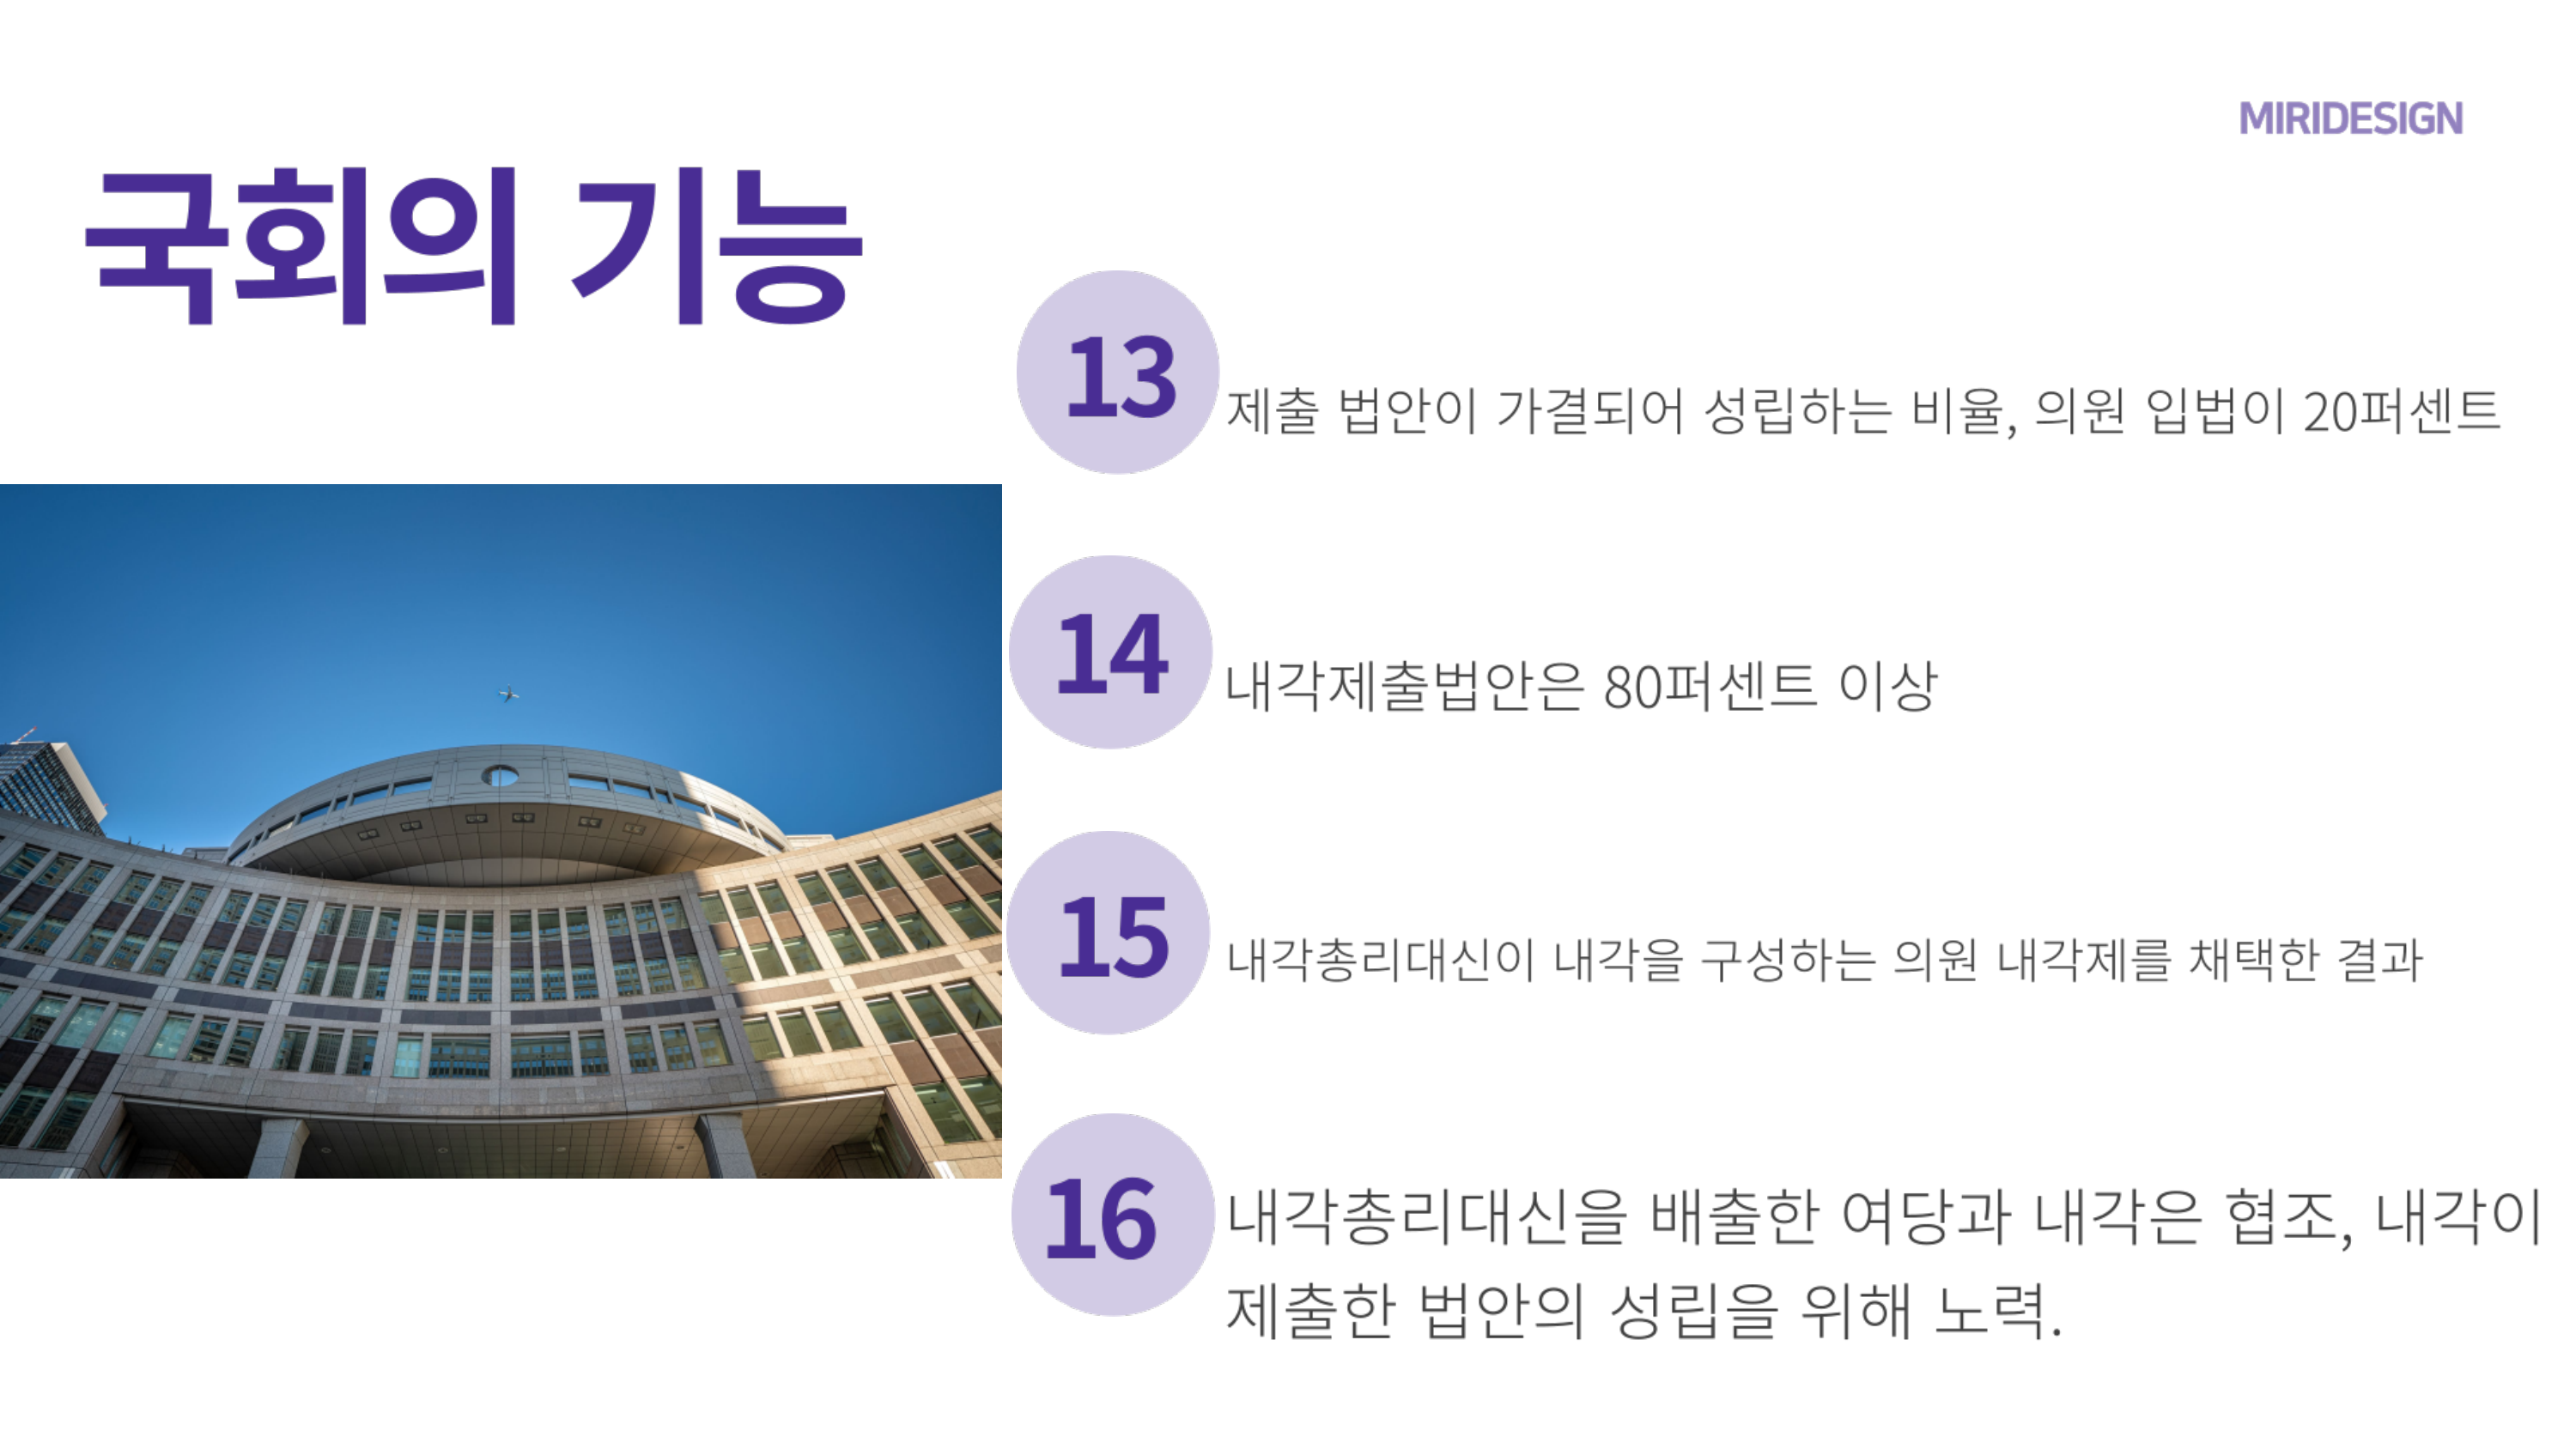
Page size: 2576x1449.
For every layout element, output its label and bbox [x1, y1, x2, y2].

picture [2136, 64, 2549, 186]
text_box [1006, 831, 1010, 1035]
picture [22, 62, 2576, 1416]
text_box [0, 484, 1002, 1179]
